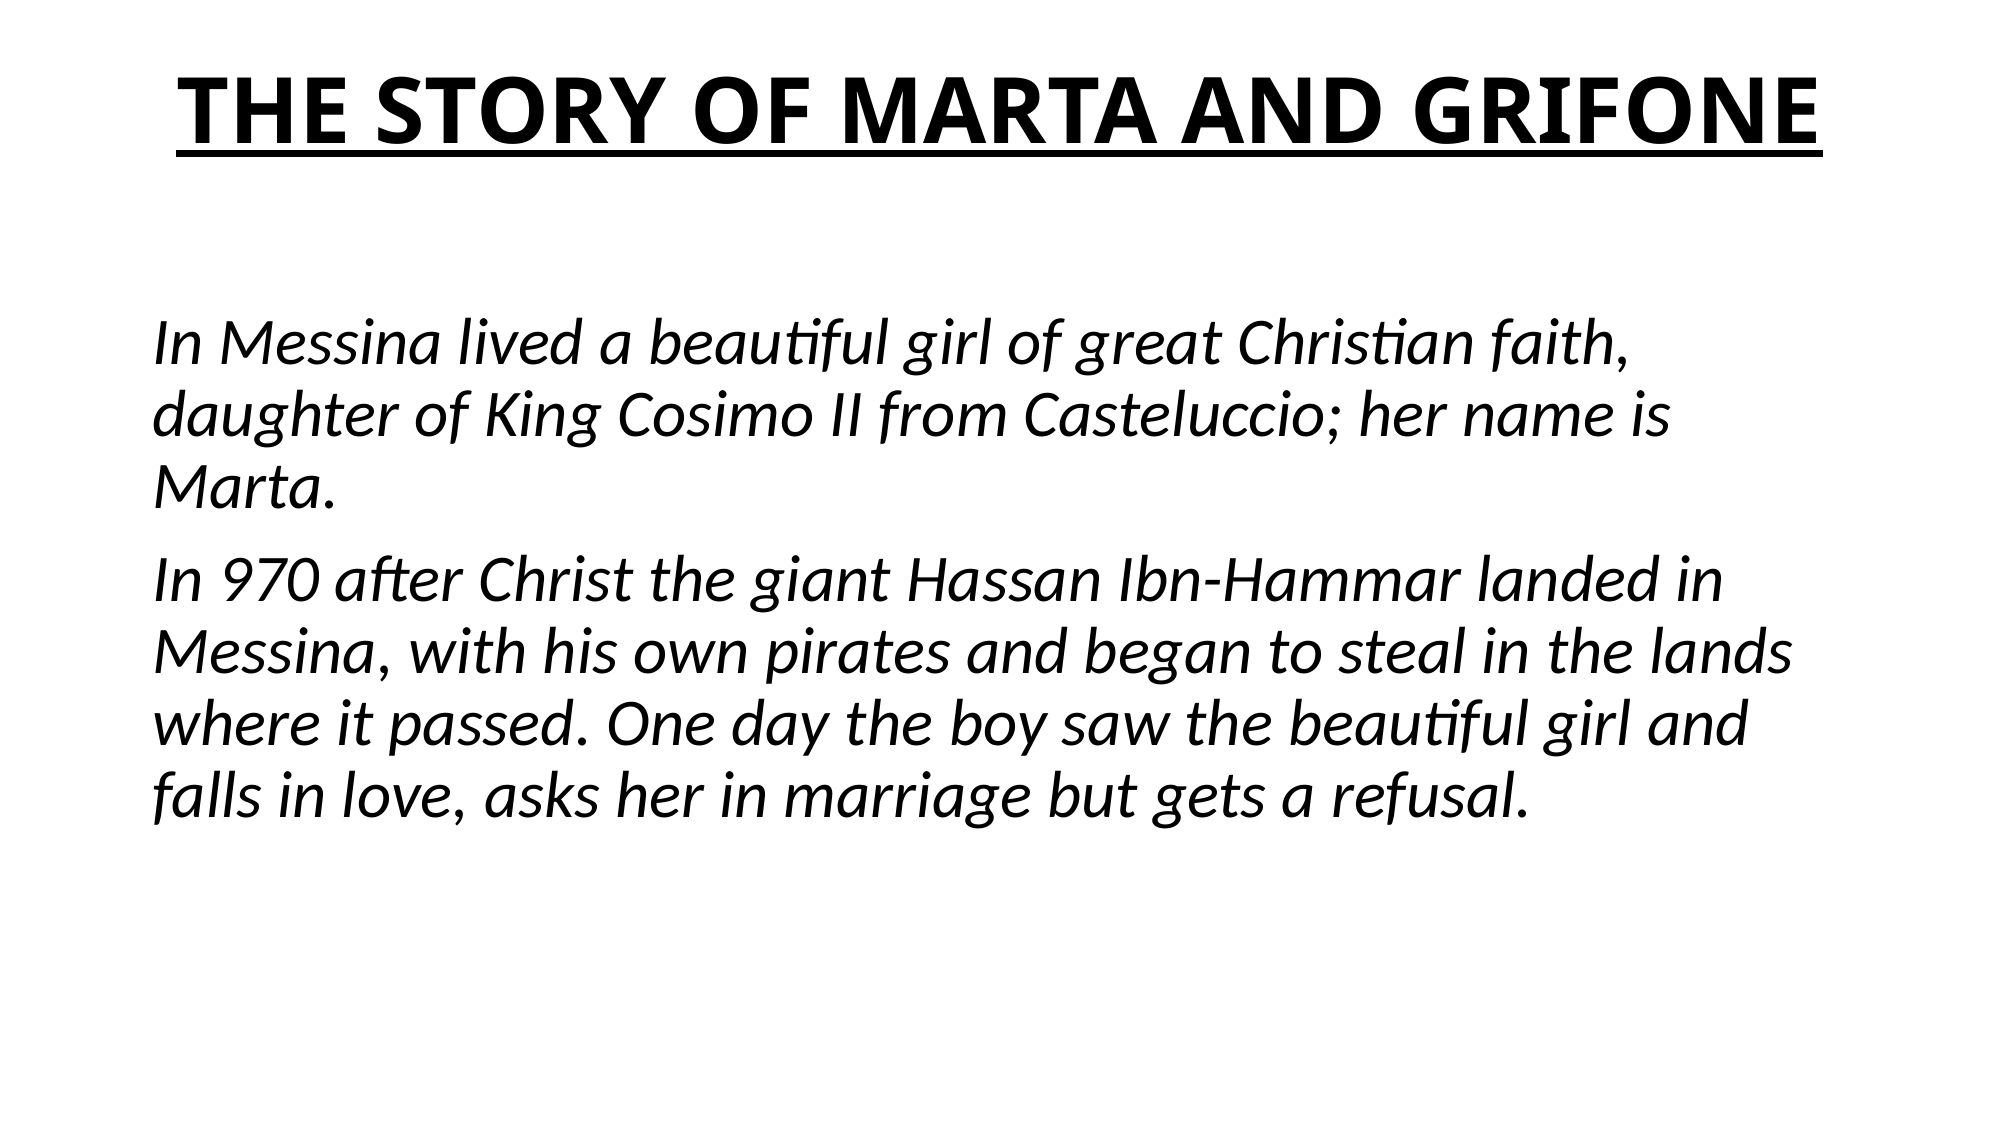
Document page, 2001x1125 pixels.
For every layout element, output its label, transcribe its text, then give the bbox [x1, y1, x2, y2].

list In Messina lived a beautiful girl of great Christian faith, daughter of King Cosimo II from Casteluccio; her name is Marta. In 970 after Christ the giant Hassan Ibn-Hammar landed in Messina, with his own pirates and began to steal in the lands where it passed. One day the boy saw the beautiful girl and falls in love, asks her in marriage but gets a refusal. [137, 299, 1863, 1014]
title THE STORY OF MARTA AND GRIFONE [137, 59, 1863, 278]
